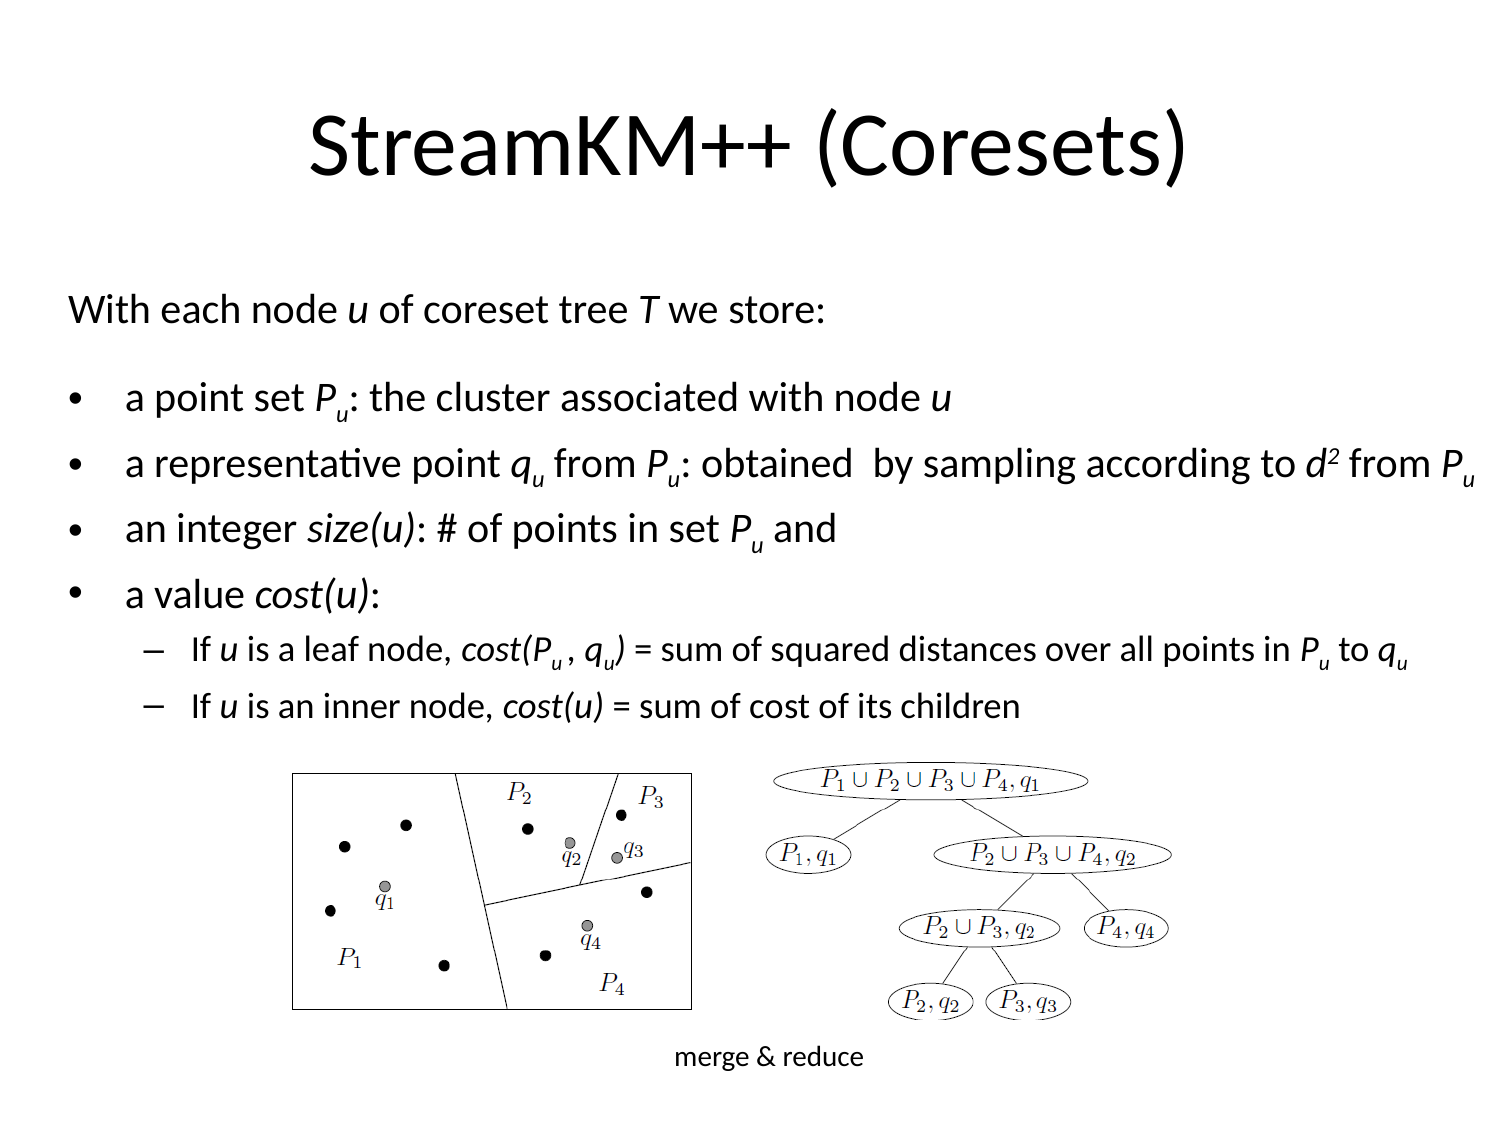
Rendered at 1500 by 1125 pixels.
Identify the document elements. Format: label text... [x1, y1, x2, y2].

picture [275, 739, 1264, 1021]
text_box merge & reduce [659, 1029, 880, 1080]
title StreamKM++ (Coresets) [75, 45, 1425, 233]
list With each node u of coreset tree T we store: a point set Pu: the cluster associated with node u a representative point qu from Pu: obtained by sampling according to d2 from Pu an integer size(u): # of points in set Pu and a value cost(u): If u is a leaf node, cost(Pu , qu) = sum of squared distances over all points in Pu to qu If u is an inner node, cost(u) = sum of cost of its children [53, 274, 1500, 752]
